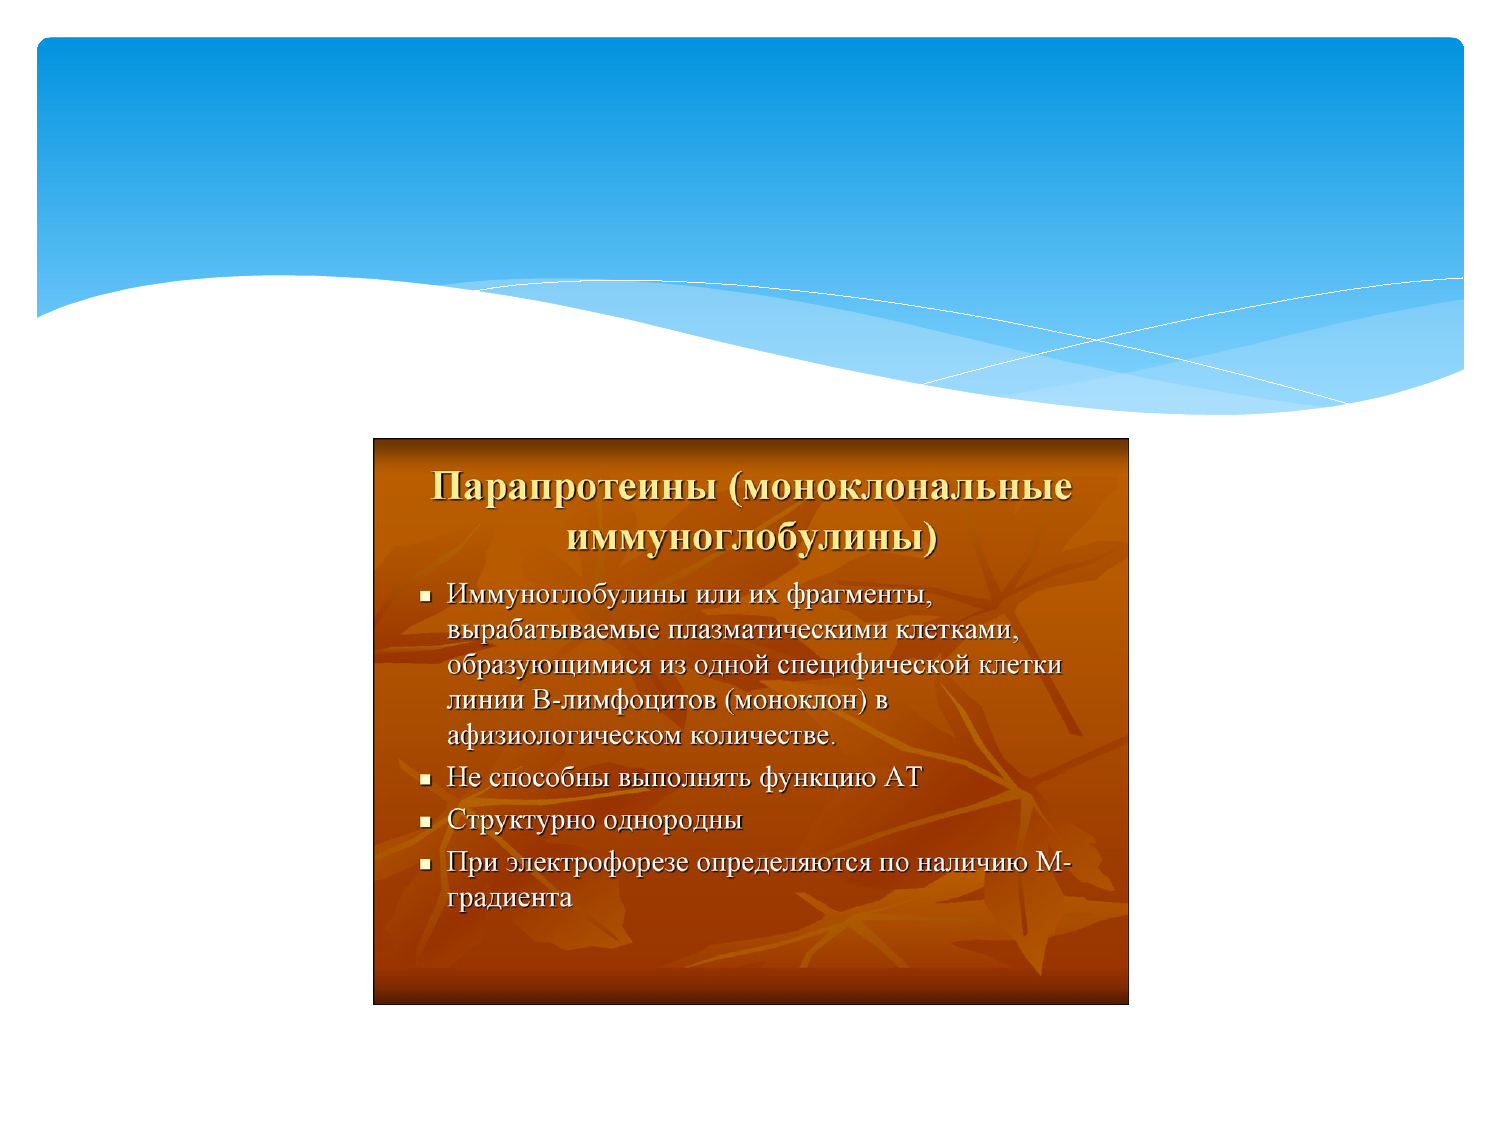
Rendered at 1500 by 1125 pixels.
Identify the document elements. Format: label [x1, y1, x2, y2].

list [372, 438, 1129, 1006]
